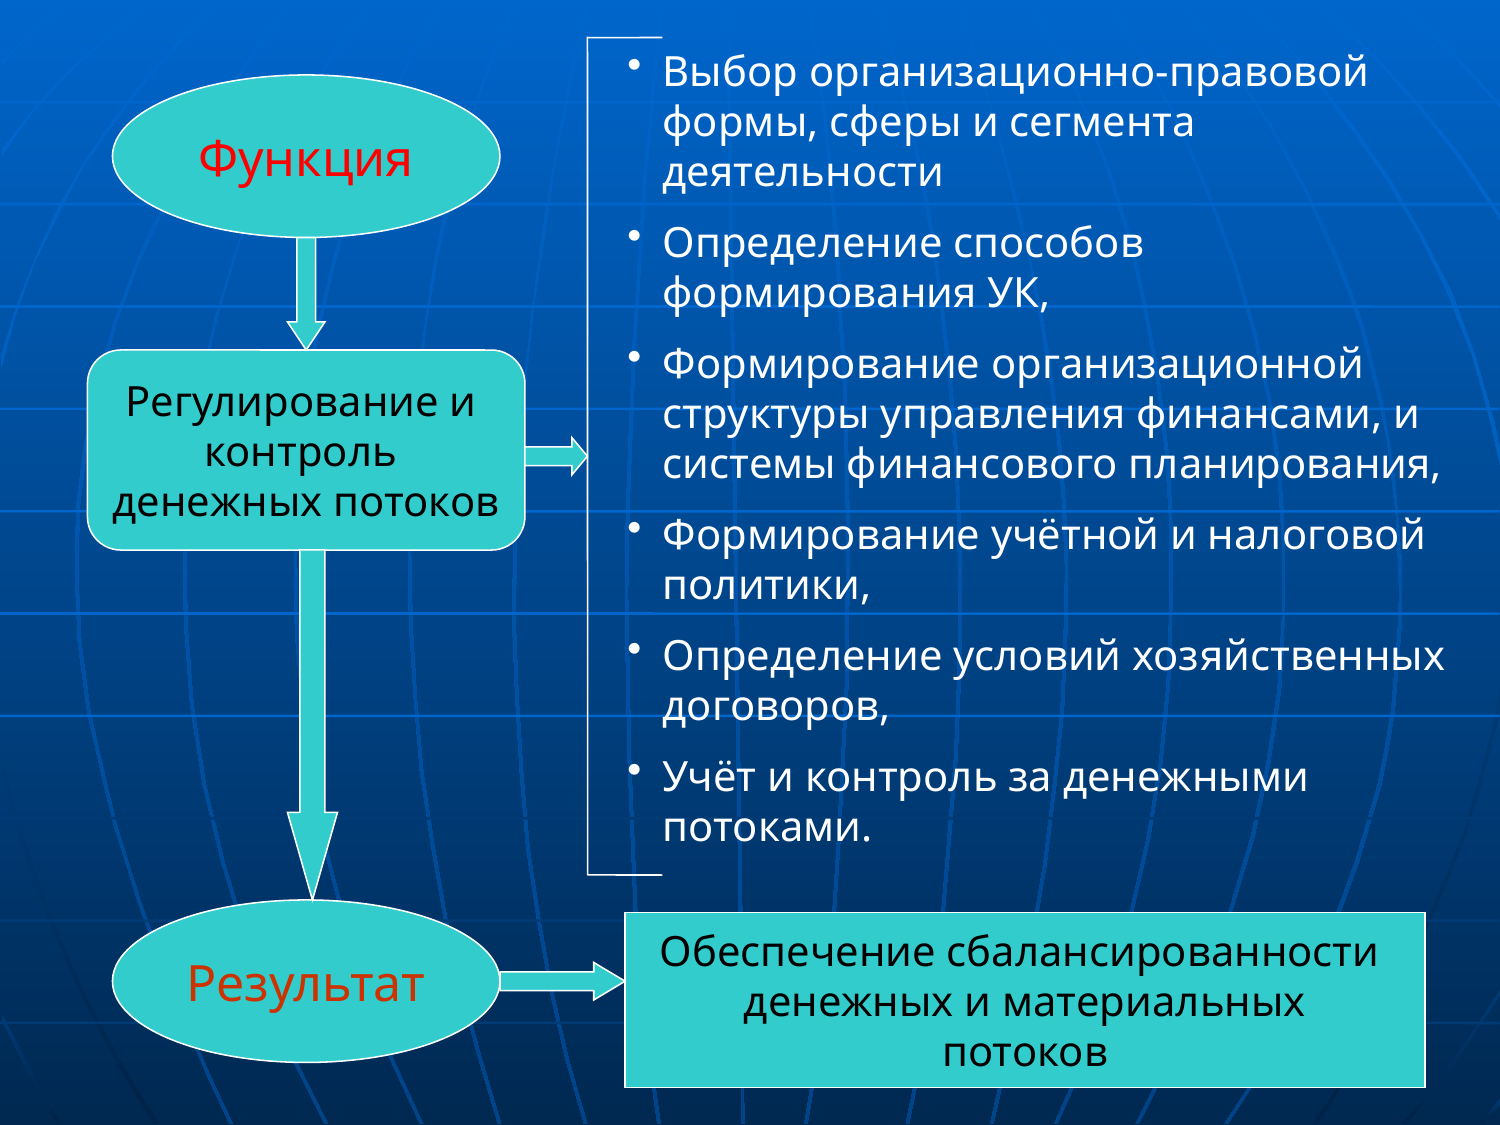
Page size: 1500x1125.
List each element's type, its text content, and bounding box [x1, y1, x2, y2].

text_box Функция [112, 74, 500, 238]
text_box Результат [112, 899, 500, 1063]
text_box [287, 237, 325, 351]
text_box Выбор организационно-правовой формы, сферы и сегмента деятельности Определение способов формирования УК, Формирование организационной структуры управления финансами, и системы финансового планирования, Формирование учётной и налоговой политики, Определение условий хозяйственных договоров, Учёт и контроль за денежными потоками. [612, 37, 1475, 857]
text_box Регулирование и контроль денежных потоков [87, 349, 525, 551]
text_box [287, 549, 338, 901]
text_box Обеспечение сбалансированности денежных и материальных потоков [624, 912, 1426, 1088]
text_box [500, 962, 626, 1000]
text_box [524, 437, 588, 475]
